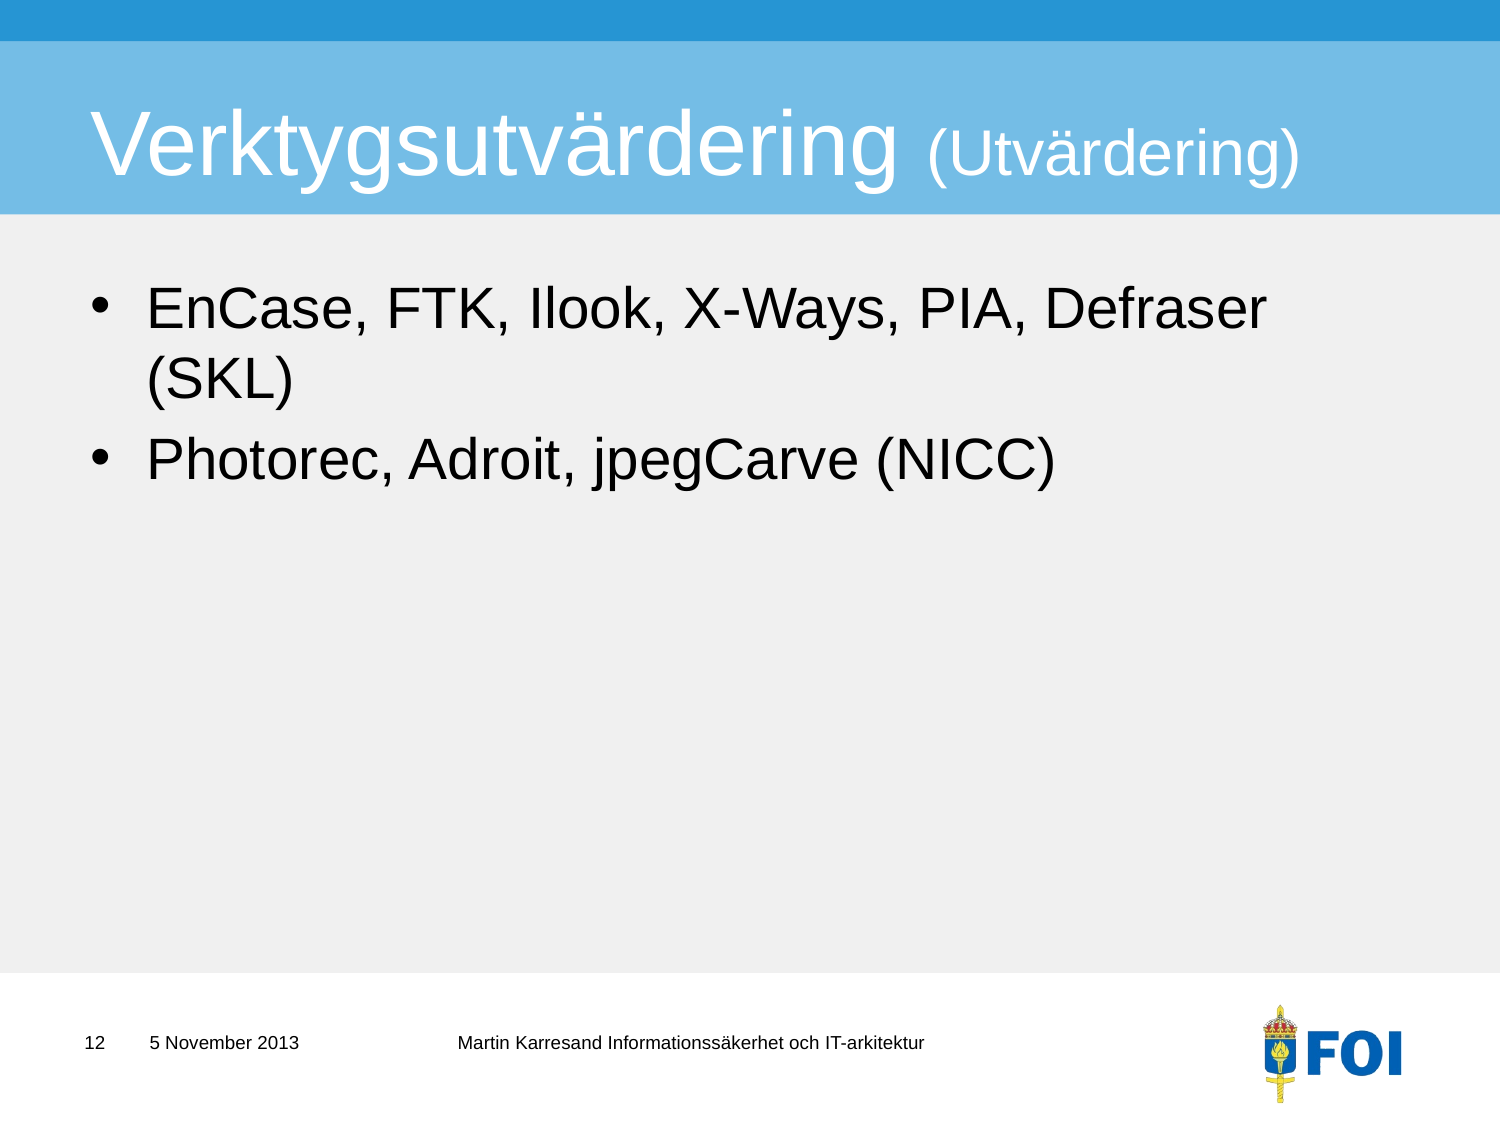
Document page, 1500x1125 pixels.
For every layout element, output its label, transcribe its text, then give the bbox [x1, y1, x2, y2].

list EnCase, FTK, Ilook, X-Ways, PIA, Defraser (SKL) Photorec, Adroit, jpegCarve (NICC) [75, 262, 1425, 1005]
title Verktygsutvärdering (Utvärdering) [75, 45, 1425, 233]
footer Martin Karresand Informationssäkerhet och IT-arkitektur [442, 1023, 1081, 1102]
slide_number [151, 1023, 442, 1063]
slide_number 12 [69, 1023, 151, 1070]
picture [1249, 1005, 1422, 1116]
